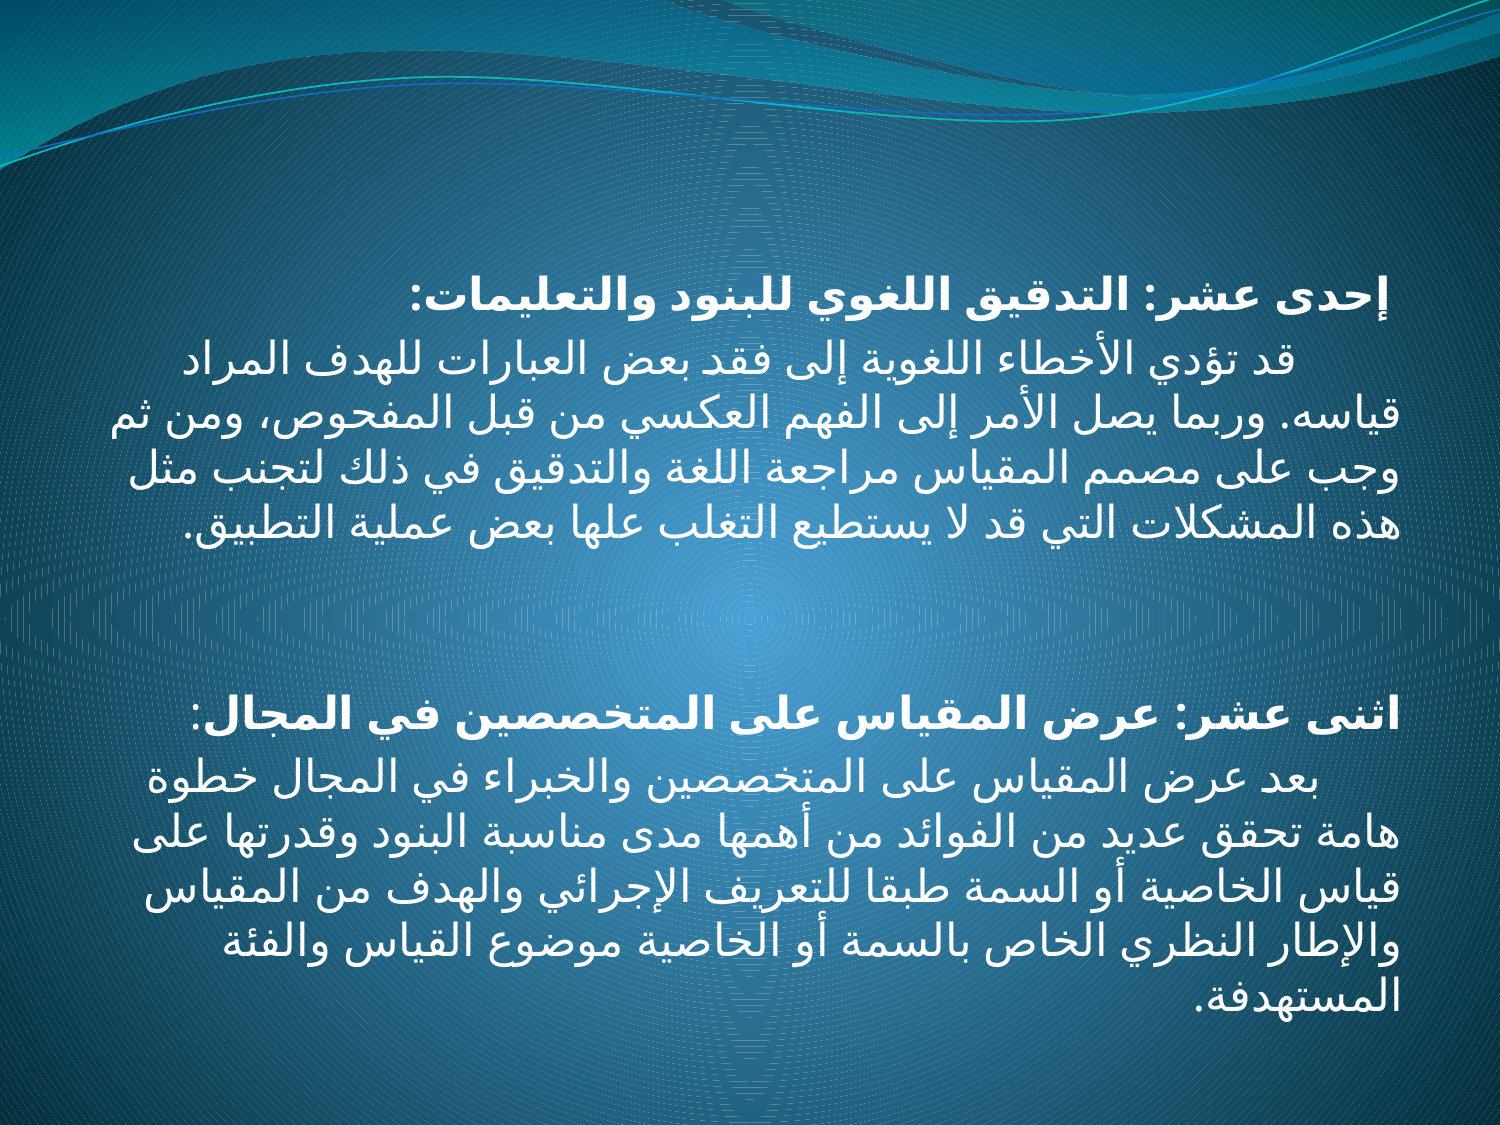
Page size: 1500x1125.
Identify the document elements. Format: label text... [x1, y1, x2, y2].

subtitle إحدى عشر: التدقيق اللغوي للبنود والتعليمات: قد تؤدي الأخطاء اللغوية إلى فقد بعض العبارات للهدف المراد قياسه. وربما يصل الأمر إلى الفهم العكسي من قبل المفحوص، ومن ثم وجب على مصمم المقياس مراجعة اللغة والتدقيق في ذلك لتجنب مثل هذه المشكلات التي قد لا يستطيع التغلب علها بعض عملية التطبيق. اثنى عشر: عرض المقياس على المتخصصين في المجال: بعد عرض المقياس على المتخصصين والخبراء في المجال خطوة هامة تحقق عديد من الفوائد من أهمها مدى مناسبة البنود وقدرتها على قياس الخاصية أو السمة طبقا للتعريف الإجرائي والهدف من المقياس والإطار النظري الخاص بالسمة أو الخاصية موضوع القياس والفئة المستهدفة. [82, 257, 1407, 1043]
